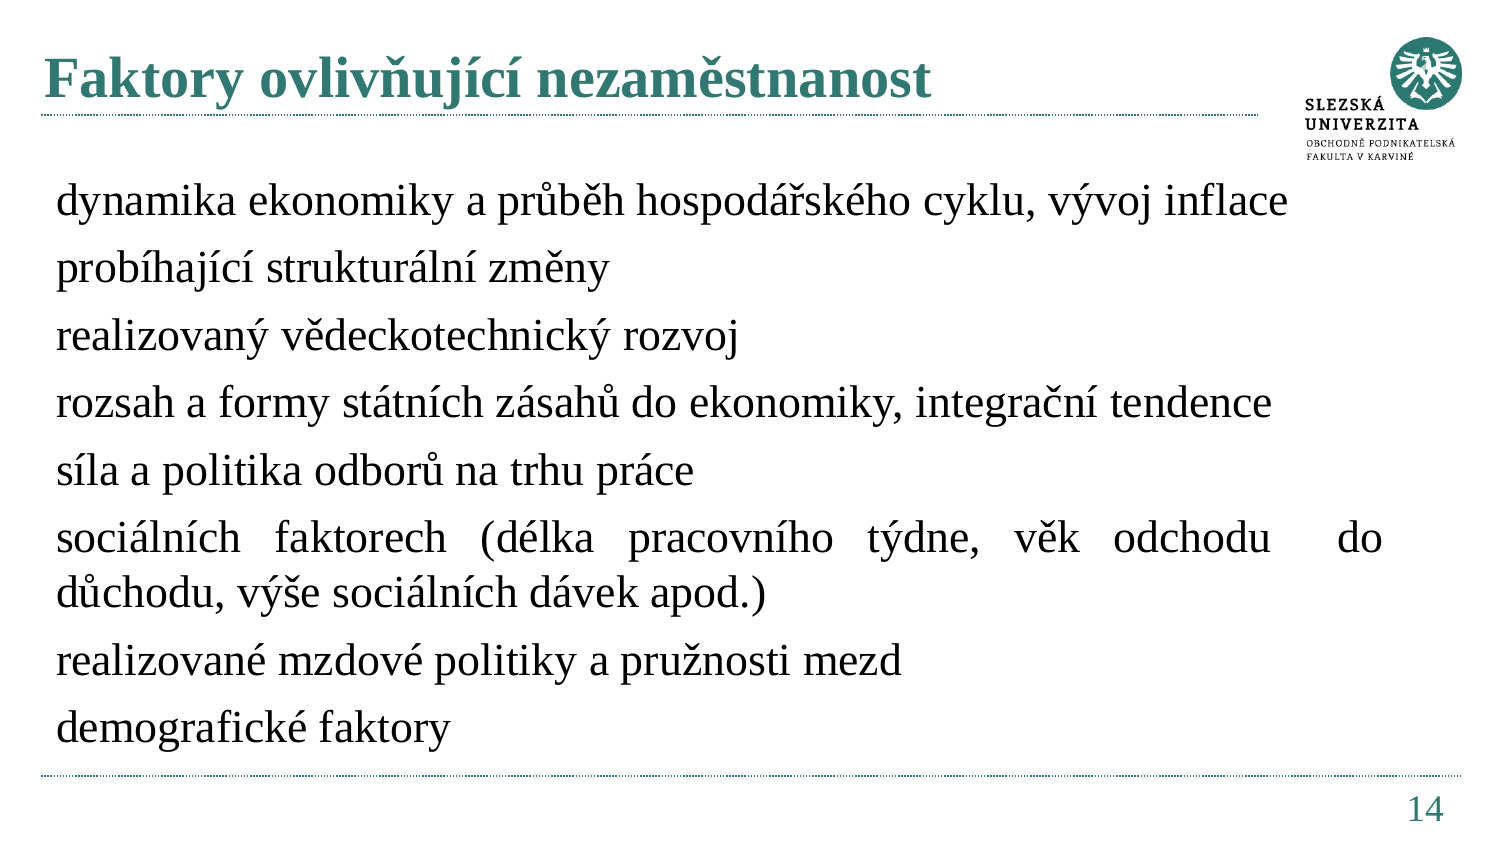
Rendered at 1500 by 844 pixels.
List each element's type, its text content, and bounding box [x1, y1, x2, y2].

picture [1305, 37, 1462, 160]
slide_number 14 [1281, 776, 1459, 822]
list dynamika ekonomiky a průběh hospodářského cyklu, vývoj inflace probíhající strukturální změny realizovaný vědeckotechnický rozvoj rozsah a formy státních zásahů do ekonomiky, integrační tendence síla a politika odborů na trhu práce sociálních faktorech (délka pracovního týdne, věk odchodu do důchodu, výše sociálních dávek apod.) realizované mzdové politiky a pružnosti mezd demografické faktory [41, 161, 1400, 755]
title Faktory ovlivňující nezaměstnanost [29, 32, 1341, 116]
